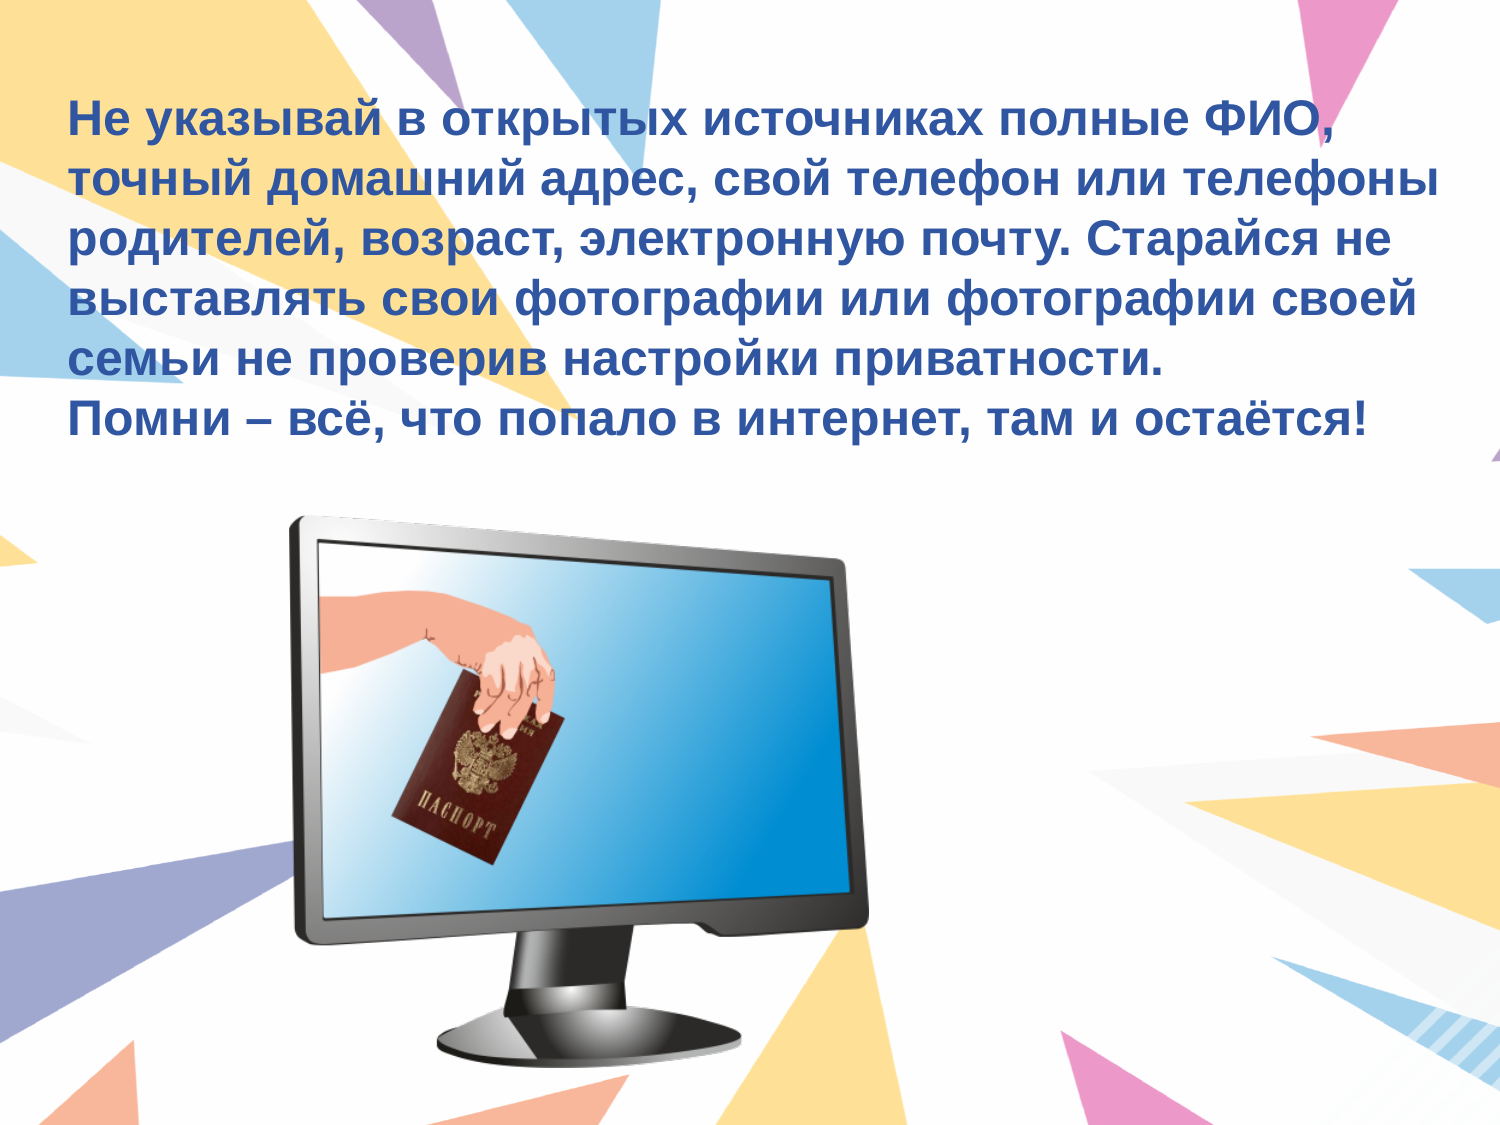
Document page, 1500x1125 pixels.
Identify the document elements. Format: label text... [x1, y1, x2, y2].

text_box Не указывай в открытых источниках полные ФИО, точный домашний адрес, свой телефон или телефоны родителей, возраст, электронную почту. Старайся не выставлять свои фотографии или фотографии своей семьи не проверив настройки приватности. Помни – всё, что попало в интернет, там и остаётся! [53, 78, 1471, 453]
picture [0, 0, 1500, 1125]
